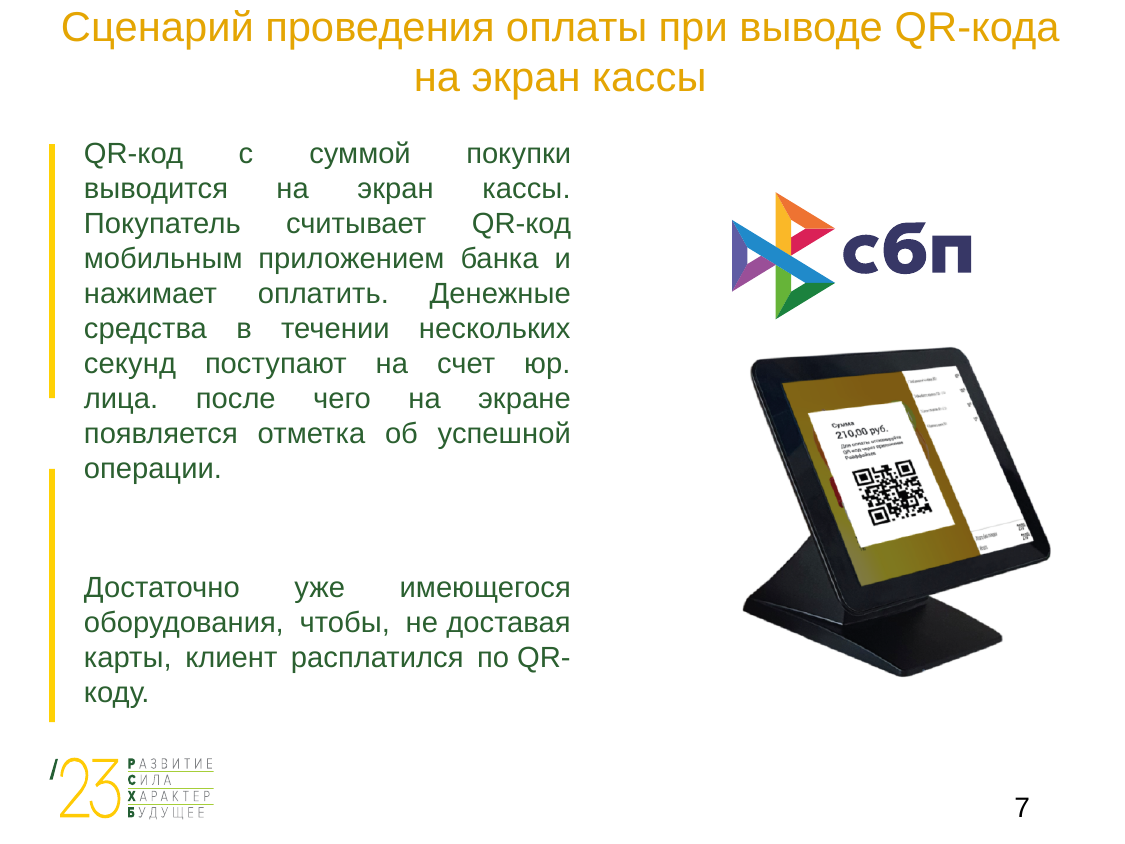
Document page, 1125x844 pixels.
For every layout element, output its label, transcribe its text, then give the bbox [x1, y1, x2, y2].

list Сценарий проведения оплаты при выводе QR-кода на экран кассы [43, 25, 1078, 129]
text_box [731, 192, 972, 320]
list QR-код с суммой покупки выводится на экран кассы. Покупатель считывает QR-код мобильным приложением банка и нажимает оплатить. Денежные средства в течении нескольких секунд поступают на счет юр. лица. после чего на экране появляется отметка об успешной операции. Достаточно уже имеющегося оборудования, чтобы, не доставая карты, клиент расплатился по QR-коду. [68, 127, 587, 746]
slide_number 7 [999, 782, 1086, 828]
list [727, 331, 1056, 684]
